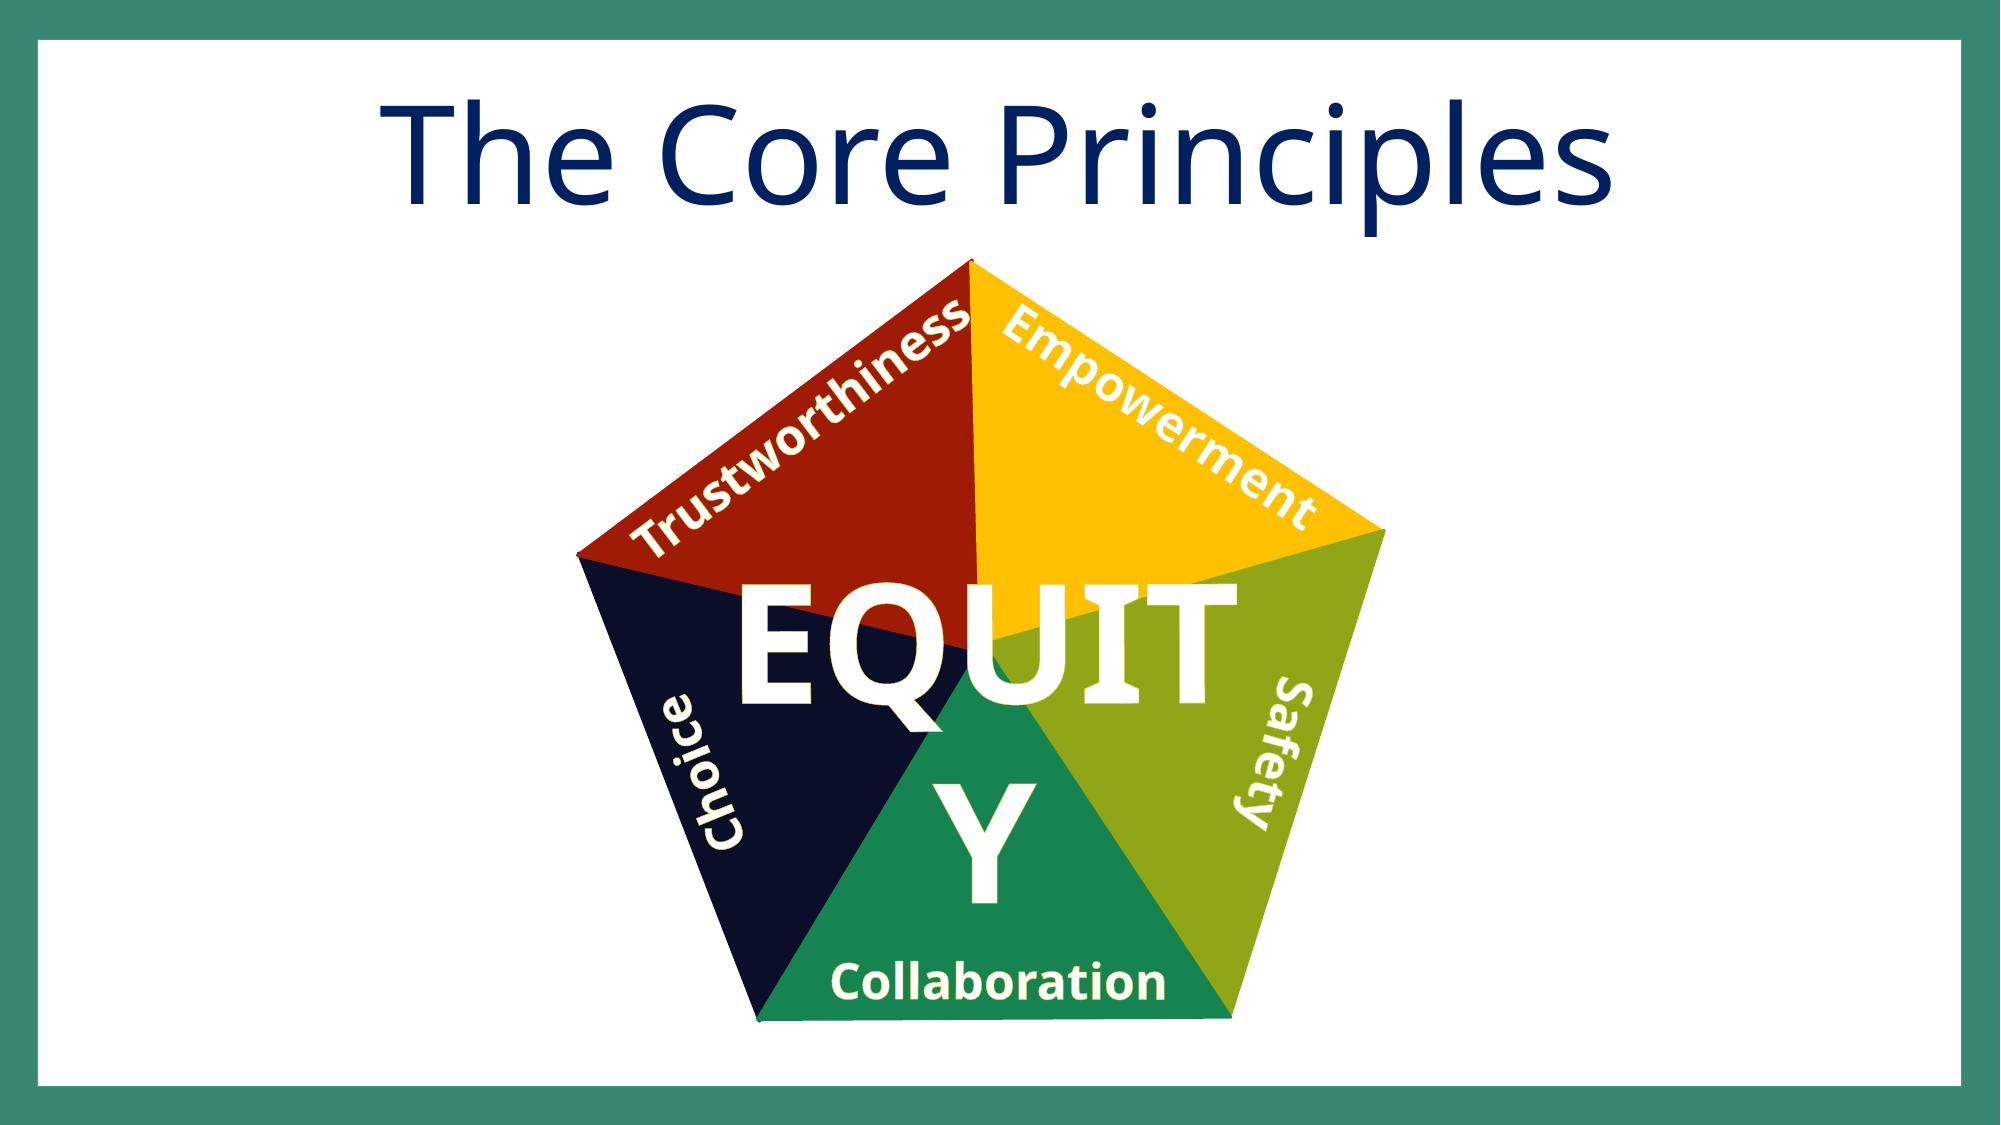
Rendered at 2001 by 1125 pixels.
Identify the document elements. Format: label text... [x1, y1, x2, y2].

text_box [756, 643, 1231, 1019]
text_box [918, 223, 1343, 598]
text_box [599, 229, 1032, 609]
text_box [503, 515, 898, 952]
text_box EQUITY [903, 607, 1068, 642]
text_box The Core Principles [254, 60, 1743, 240]
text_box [1073, 496, 1471, 942]
